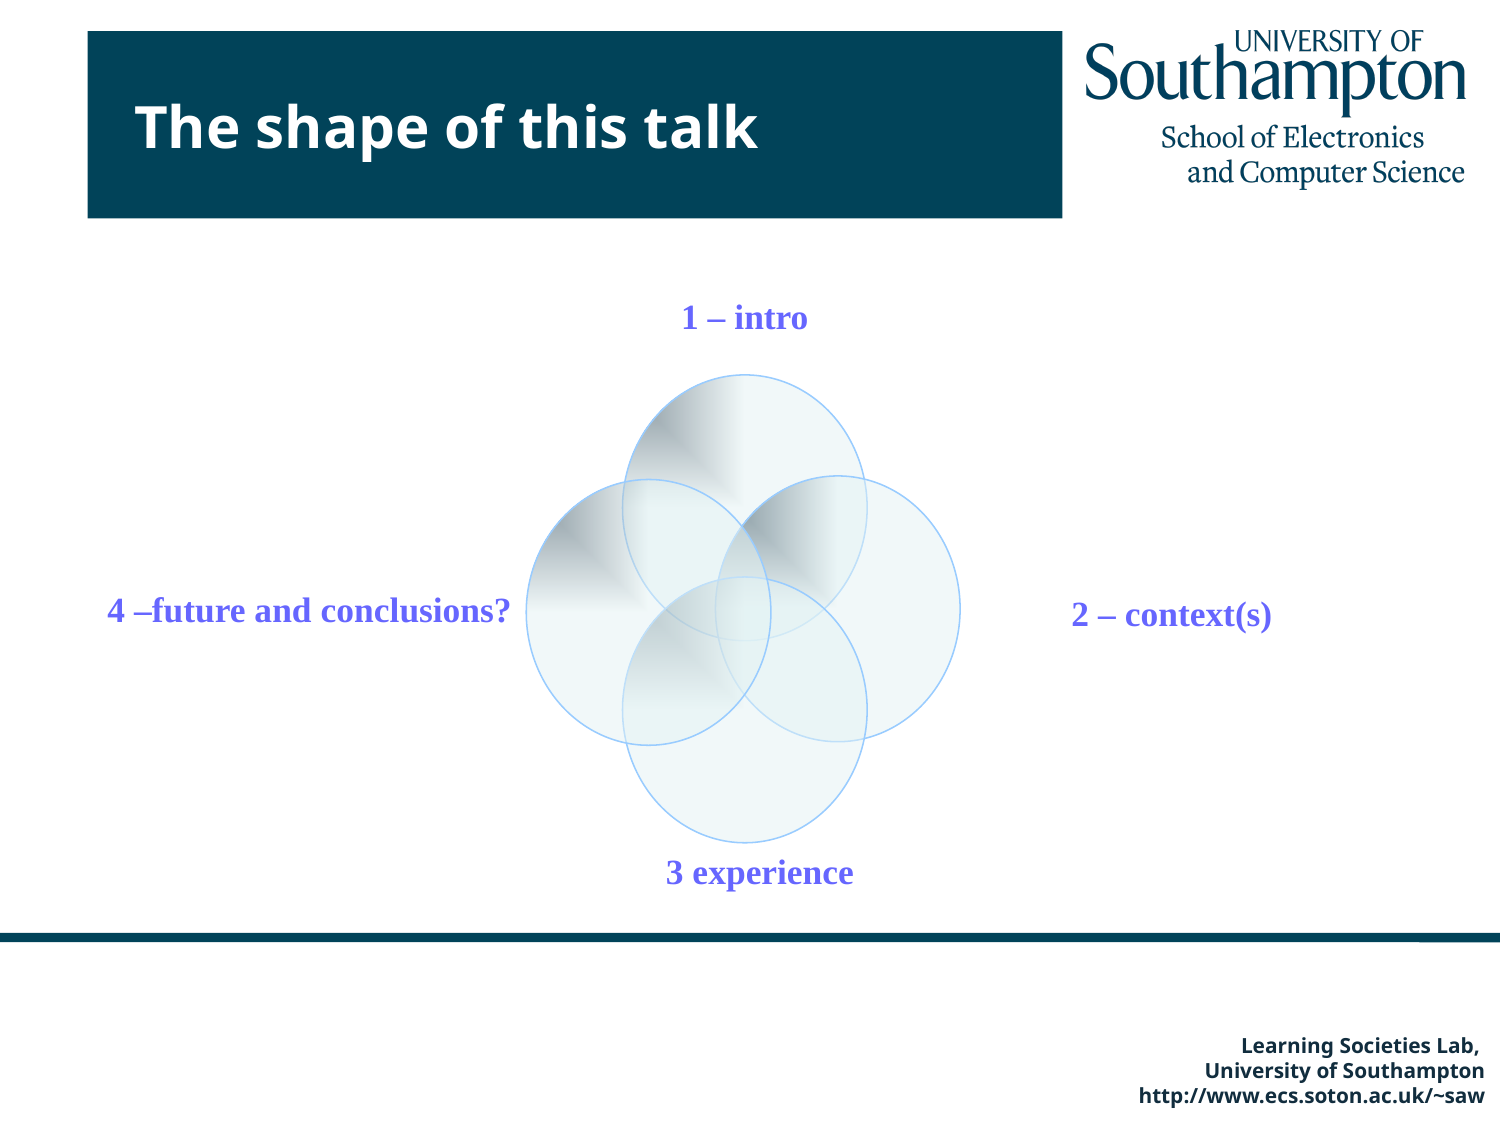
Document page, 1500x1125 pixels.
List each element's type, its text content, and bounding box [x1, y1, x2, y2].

title The shape of this talk [87, 30, 1063, 219]
picture [1086, 29, 1467, 190]
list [101, 255, 1388, 963]
picture [1086, 62, 1110, 96]
